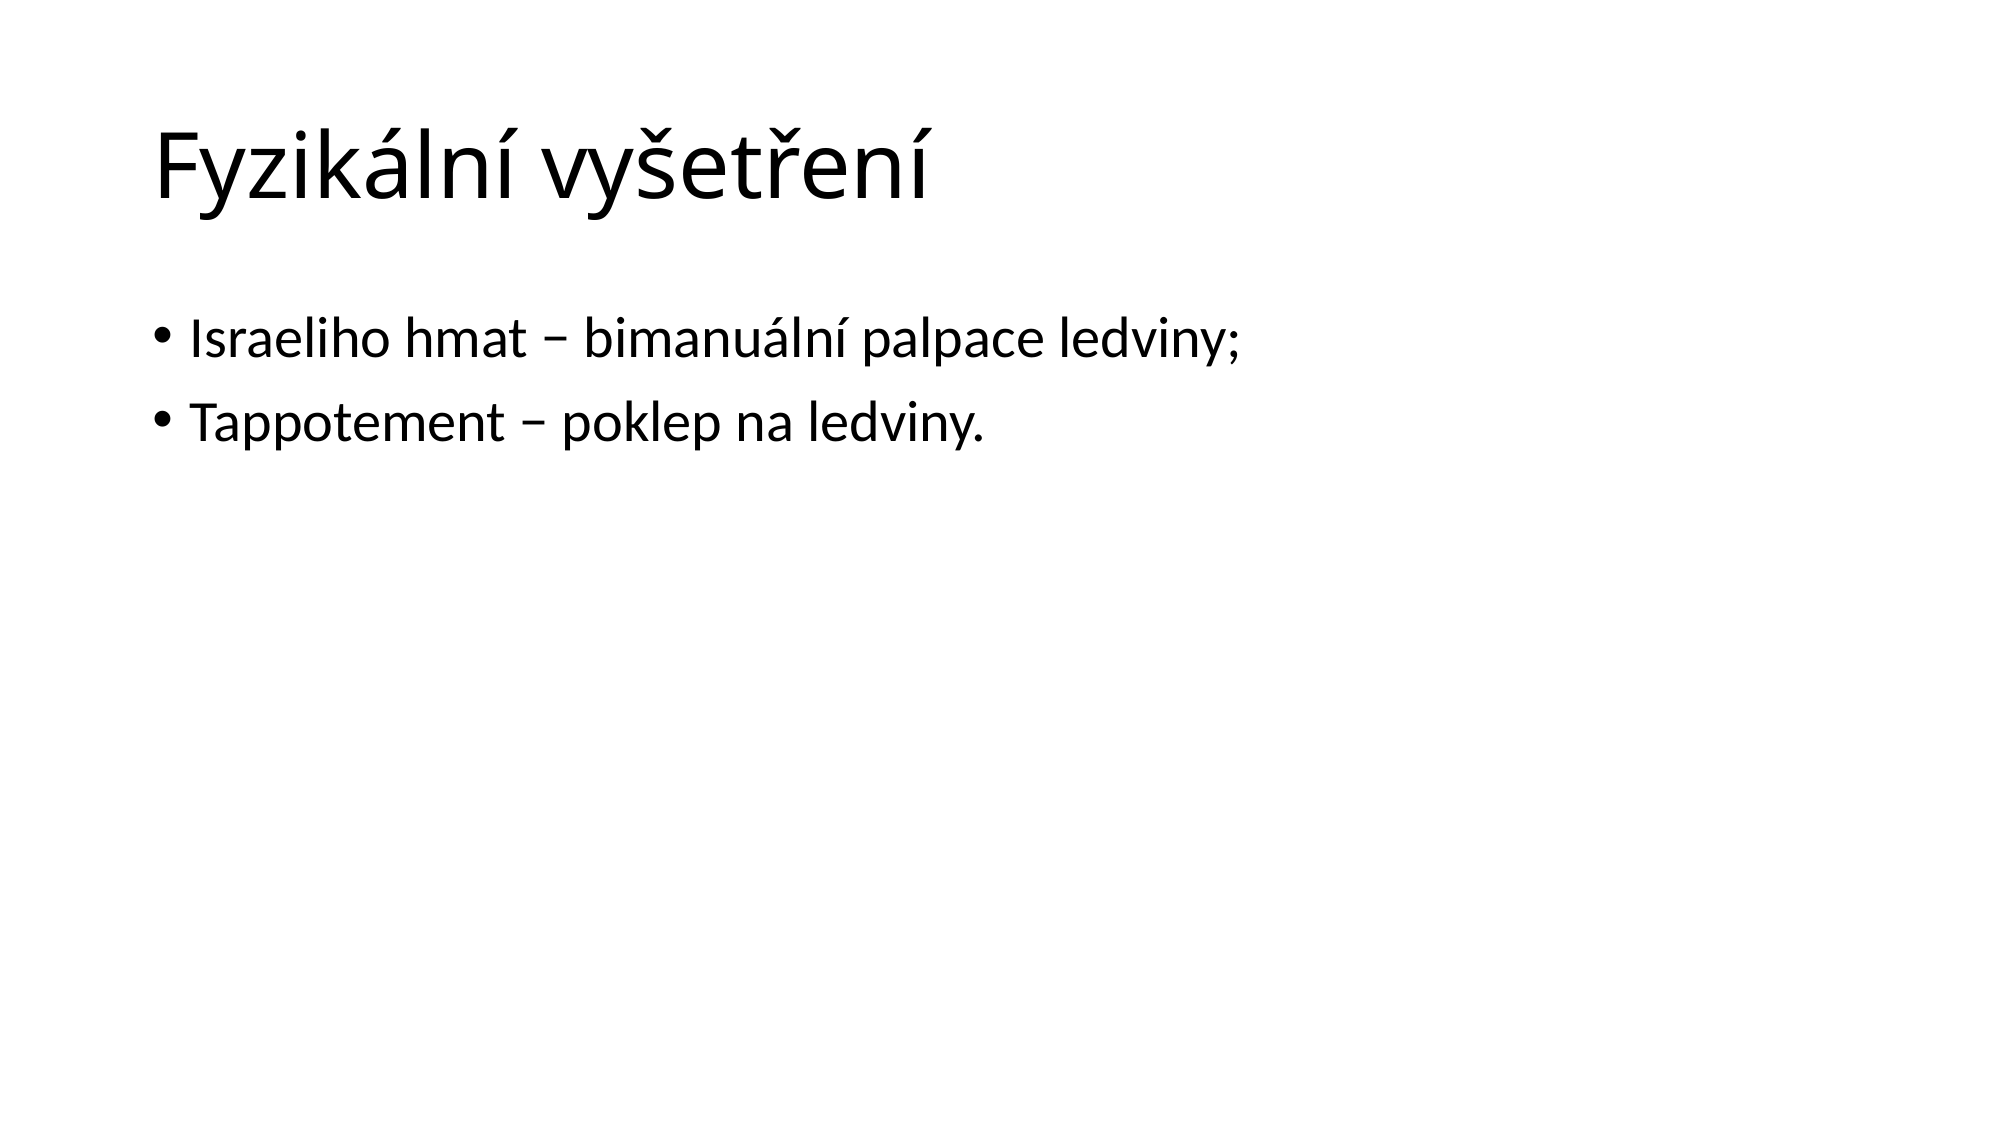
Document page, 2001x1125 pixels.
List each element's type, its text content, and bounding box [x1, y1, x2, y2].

list Israeliho hmat − bimanuální palpace ledviny; Tappotement − poklep na ledviny. [137, 299, 1863, 1014]
title Fyzikální vyšetření [137, 59, 1863, 278]
